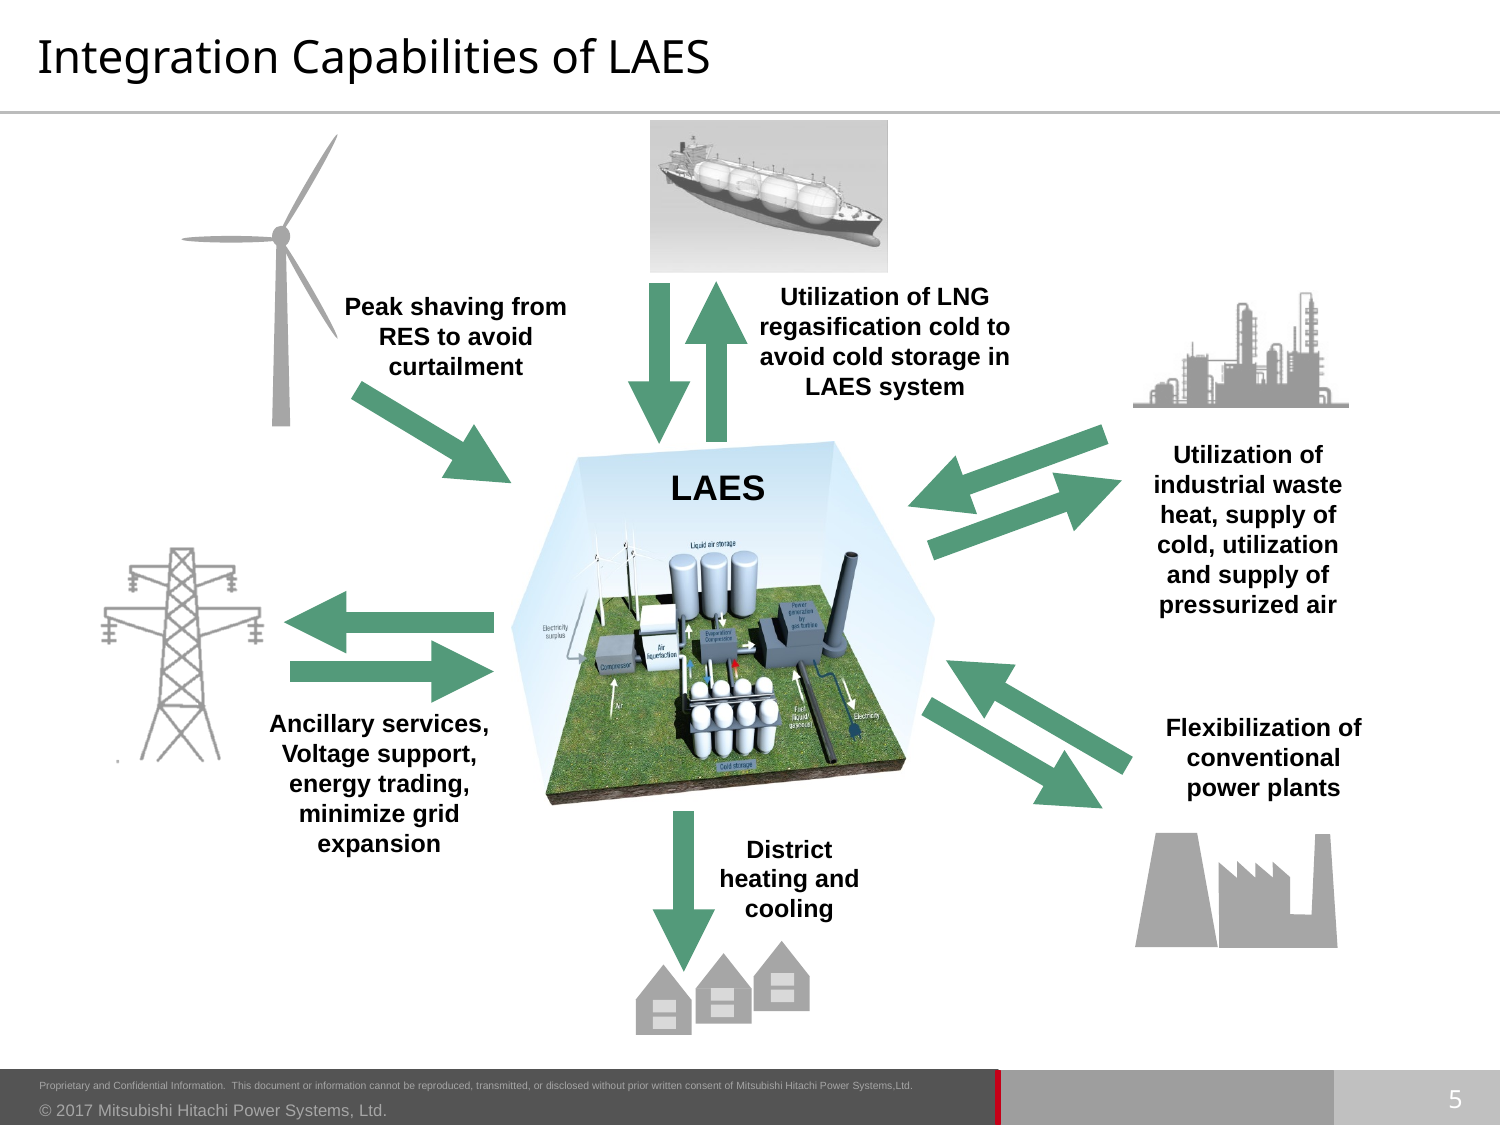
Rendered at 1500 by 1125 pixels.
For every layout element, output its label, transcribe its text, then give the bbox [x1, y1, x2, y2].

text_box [919, 709, 1130, 760]
text_box Utilization of LNG regasification cold to avoid cold storage in LAES system [733, 273, 1038, 408]
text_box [635, 940, 810, 1036]
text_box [1106, 264, 1375, 443]
slide_number 5 [1387, 1081, 1463, 1120]
text_box District heating and cooling [697, 825, 882, 931]
text_box Peak shaving from RES to avoid curtailment [327, 283, 585, 388]
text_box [356, 389, 512, 484]
text_box Ancillary services, Voltage support, energy trading, minimize grid expansion [225, 699, 535, 865]
title Integration Capabilities of LAES [37, 13, 1463, 98]
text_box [97, 516, 268, 778]
text_box Utilization of industrial waste heat, supply of cold, utilization and supply of pressurized air [1134, 443, 1363, 627]
text_box Flexibilization of conventional power plants [1149, 704, 1379, 809]
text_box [1134, 832, 1338, 949]
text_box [909, 468, 1120, 519]
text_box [511, 440, 935, 807]
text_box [181, 126, 312, 427]
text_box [644, 118, 888, 274]
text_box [658, 280, 717, 445]
